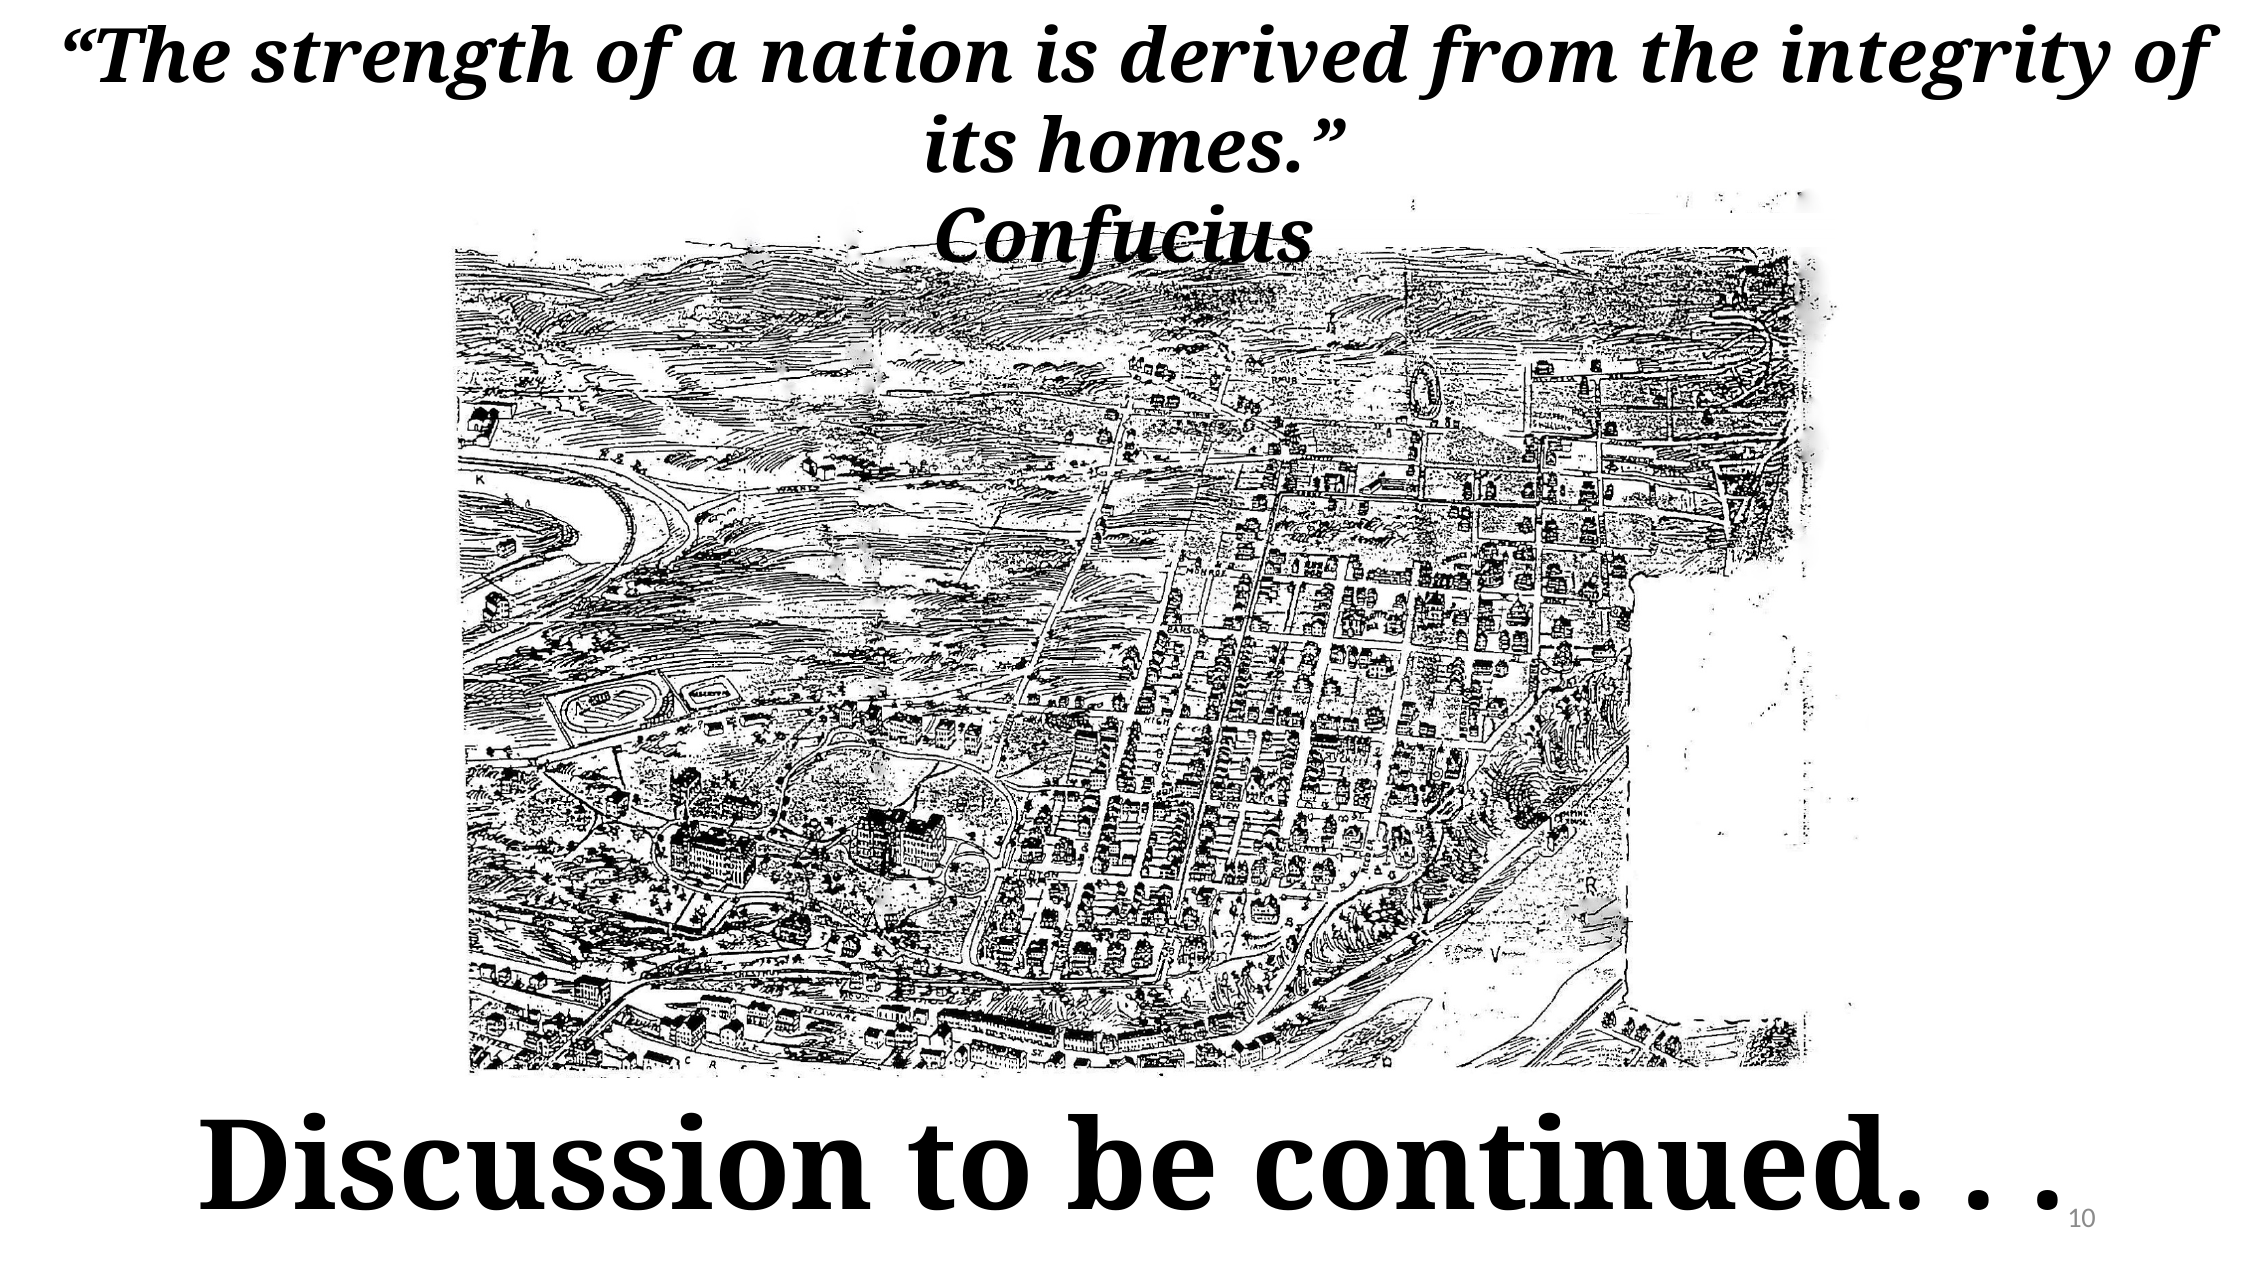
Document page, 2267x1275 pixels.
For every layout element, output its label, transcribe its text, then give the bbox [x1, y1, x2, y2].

slide_number 10 [1600, 1181, 2111, 1250]
text_box “The strength of a nation is derived from the integrity of its homes.” Confucius [0, 0, 2267, 435]
picture [441, 182, 1883, 1078]
text_box Discussion to be continued. . . [0, 1077, 2267, 1243]
